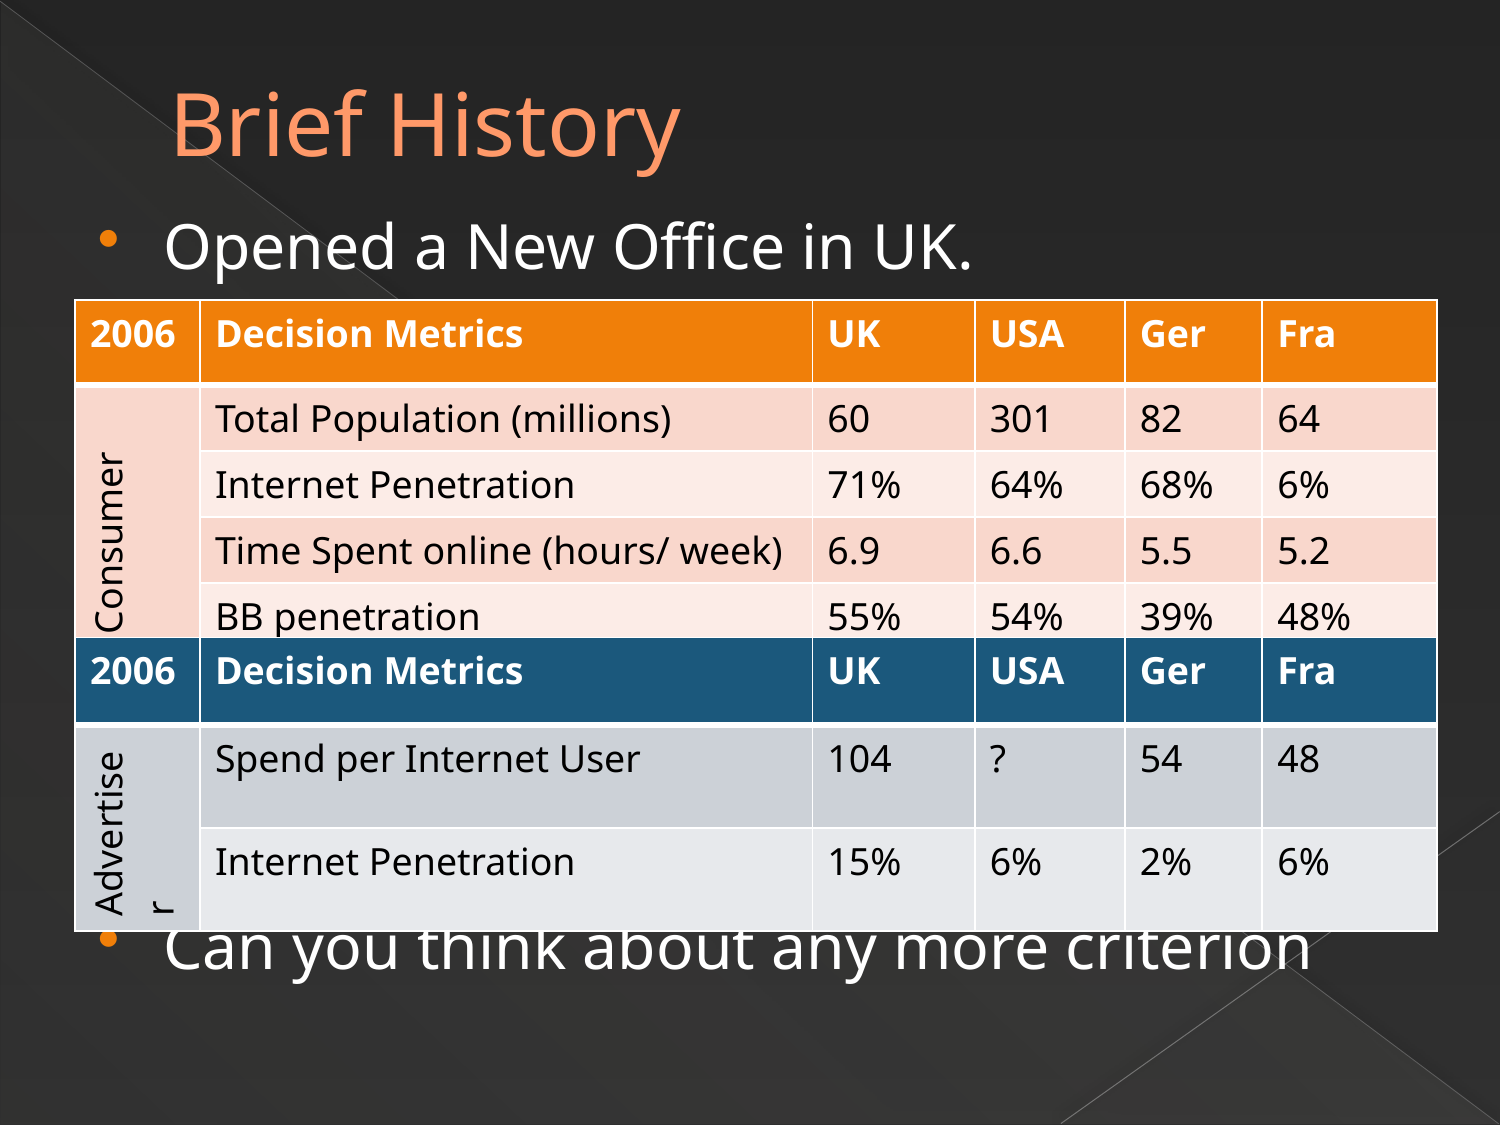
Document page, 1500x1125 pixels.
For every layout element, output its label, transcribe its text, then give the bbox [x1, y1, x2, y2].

table_cell Advertiser [76, 728, 199, 930]
table_cell 54% [976, 584, 1124, 637]
table_cell 6.9 [813, 518, 974, 582]
table_cell 64% [976, 452, 1124, 516]
title Brief History [75, 43, 1425, 200]
table_cell 71% [813, 452, 974, 516]
table_cell 55% [813, 584, 974, 637]
table_header Ger [1126, 638, 1261, 722]
table_cell 60 [813, 388, 974, 450]
table_cell Spend per Internet User [201, 728, 812, 827]
table_header 2006 [76, 638, 199, 722]
table_header UK [813, 638, 974, 722]
list Opened a New Office in UK. Can you think about any more criterion [75, 932, 1425, 1059]
list Opened a New Office in UK. Can you think about any more criterion [75, 200, 1425, 299]
table_cell 6% [1263, 452, 1436, 516]
table_cell 2% [1126, 829, 1261, 930]
table_cell 301 [976, 388, 1124, 450]
table_cell BB penetration [201, 584, 812, 637]
table_cell 5.5 [1126, 518, 1261, 582]
table_header Decision Metrics [201, 301, 812, 382]
table_cell 54 [1126, 728, 1261, 827]
table_header Ger [1126, 301, 1261, 382]
table_cell 82 [1126, 388, 1261, 450]
table_header Fra [1263, 638, 1436, 722]
table_cell 104 [813, 728, 974, 827]
table_cell 68% [1126, 452, 1261, 516]
table_cell Consumer [76, 388, 199, 637]
table_cell 48% [1263, 584, 1436, 637]
table_header USA [976, 301, 1124, 382]
table_header Fra [1263, 301, 1436, 382]
table_cell Total Population (millions) [201, 388, 812, 450]
table_cell 6.6 [976, 518, 1124, 582]
table_cell 64 [1263, 388, 1436, 450]
table_cell Internet Penetration [201, 829, 812, 930]
table_cell Time Spent online (hours/ week) [201, 518, 812, 582]
table_cell 6% [976, 829, 1124, 930]
table_cell 15% [813, 829, 974, 930]
table_cell Internet Penetration [201, 452, 812, 516]
table_header 2006 [76, 301, 199, 382]
table_cell 48 [1263, 728, 1436, 827]
table_header Decision Metrics [201, 638, 812, 722]
table_header USA [976, 638, 1124, 722]
table_cell 5.2 [1263, 518, 1436, 582]
table_cell 6% [1263, 829, 1436, 930]
table_header UK [813, 301, 974, 382]
table_cell ? [976, 728, 1124, 827]
table_cell 39% [1126, 584, 1261, 637]
